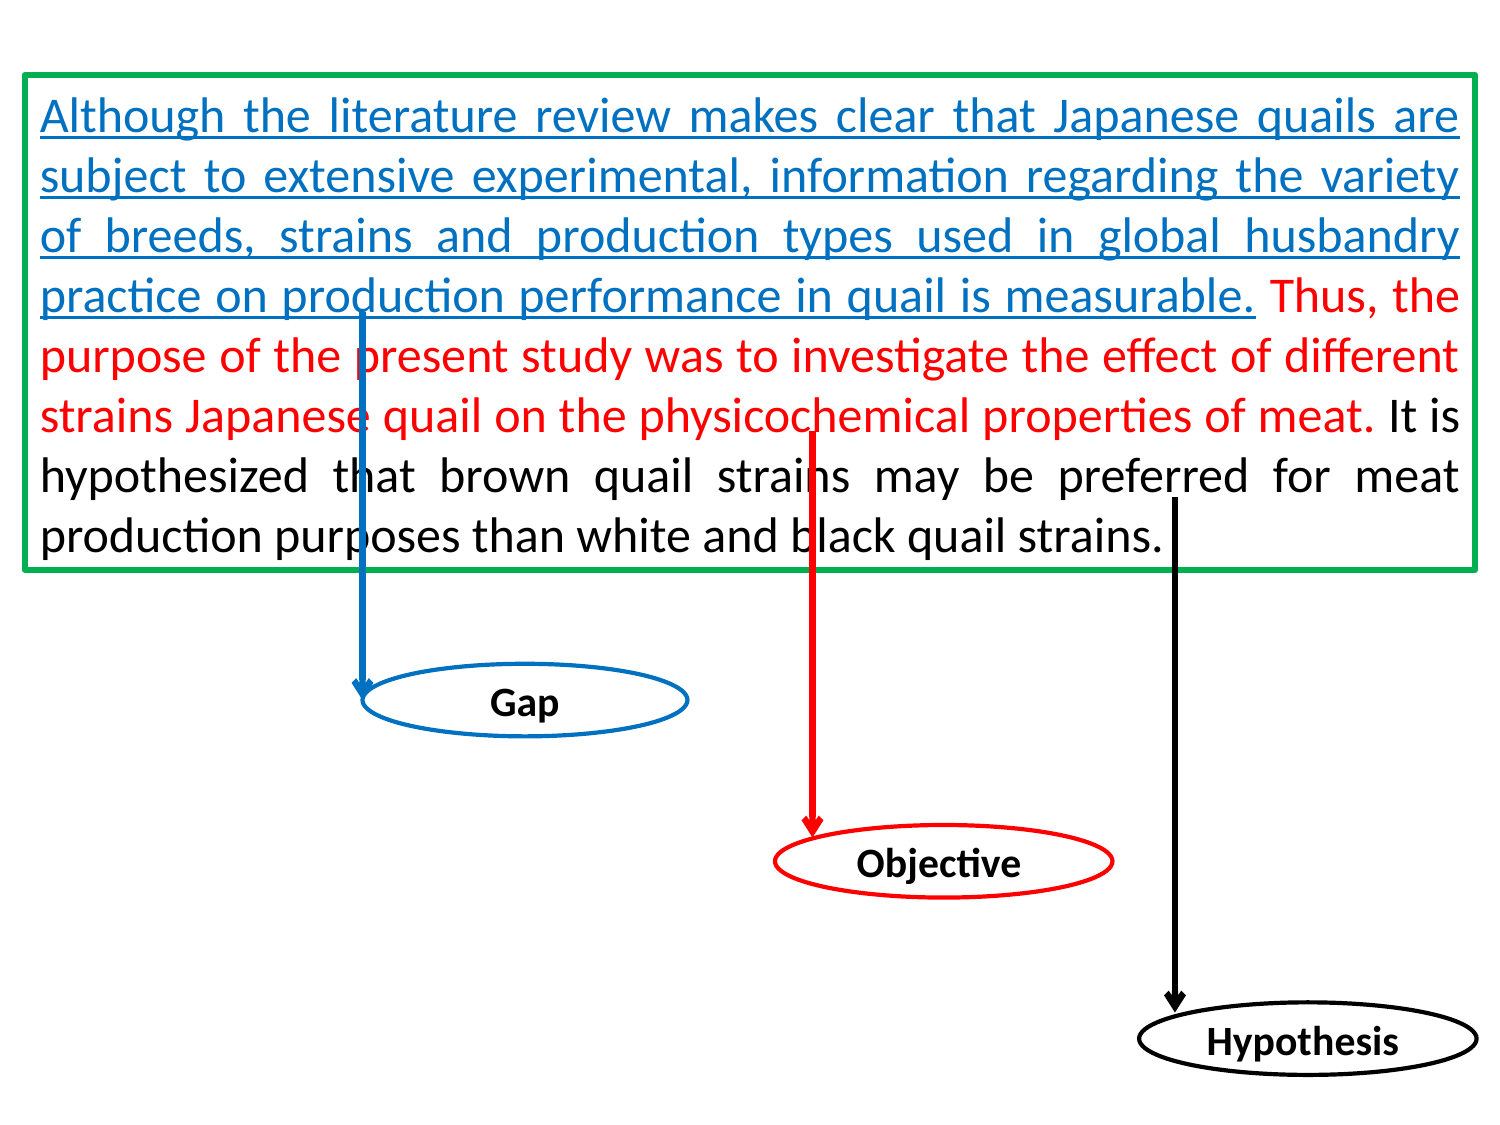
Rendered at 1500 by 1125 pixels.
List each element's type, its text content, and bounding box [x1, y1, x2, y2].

text_box Hypothesis [1137, 1000, 1479, 1078]
text_box Gap [361, 661, 690, 739]
text_box Although the literature review makes clear that Japanese quails are subject to extensive experimental, information regarding the variety of breeds, strains and production types used in global husbandry practice on production performance in quail is measurable. Thus, the purpose of the present study was to investigate the effect of different strains Japanese quail on the physicochemical properties of meat. It is hypothesized that brown quail strains may be preferred for meat production purposes than white and black quail strains. [24, 74, 1475, 570]
text_box Objective [772, 822, 1115, 900]
